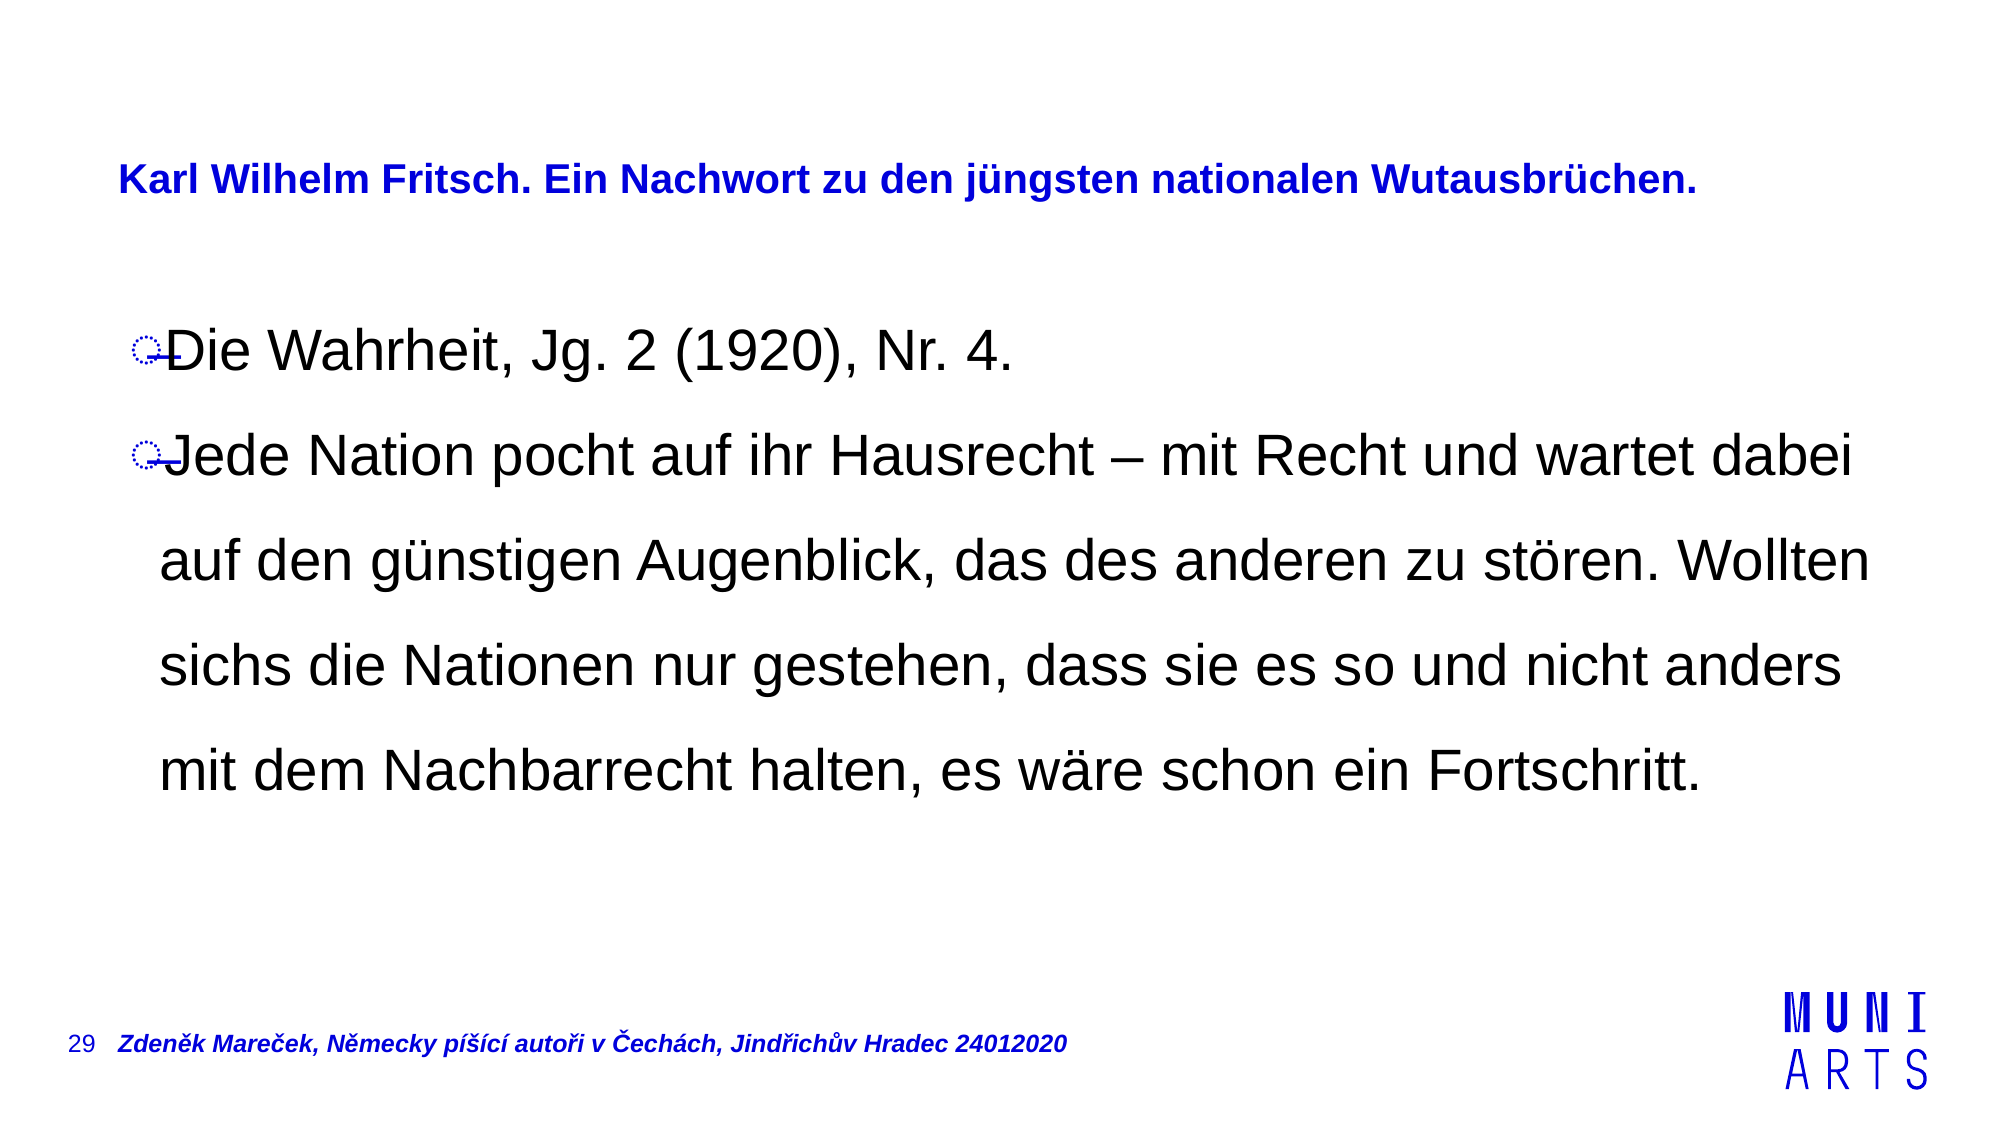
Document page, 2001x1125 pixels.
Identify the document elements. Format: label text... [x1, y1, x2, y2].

footer Zdeněk Mareček, Německy píšící autoři v Čechách, Jindřichův Hradec 24012020 [118, 1021, 1418, 1063]
slide_number 29 [67, 1021, 110, 1063]
list Die Wahrheit, Jg. 2 (1920), Nr. 4. Jede Nation pocht auf ihr Hausrecht – mit Recht und wartet dabei auf den günstigen Augenblick, das des anderen zu stören. Wollten sichs die Nationen nur gestehen, dass sie es so und nicht anders mit dem Nachbarrecht halten, es wäre schon ein Fortschritt. [118, 277, 1883, 957]
title Karl Wilhelm Fritsch. Ein Nachwort zu den jüngsten nationalen Wutausbrüchen. [118, 118, 1883, 193]
